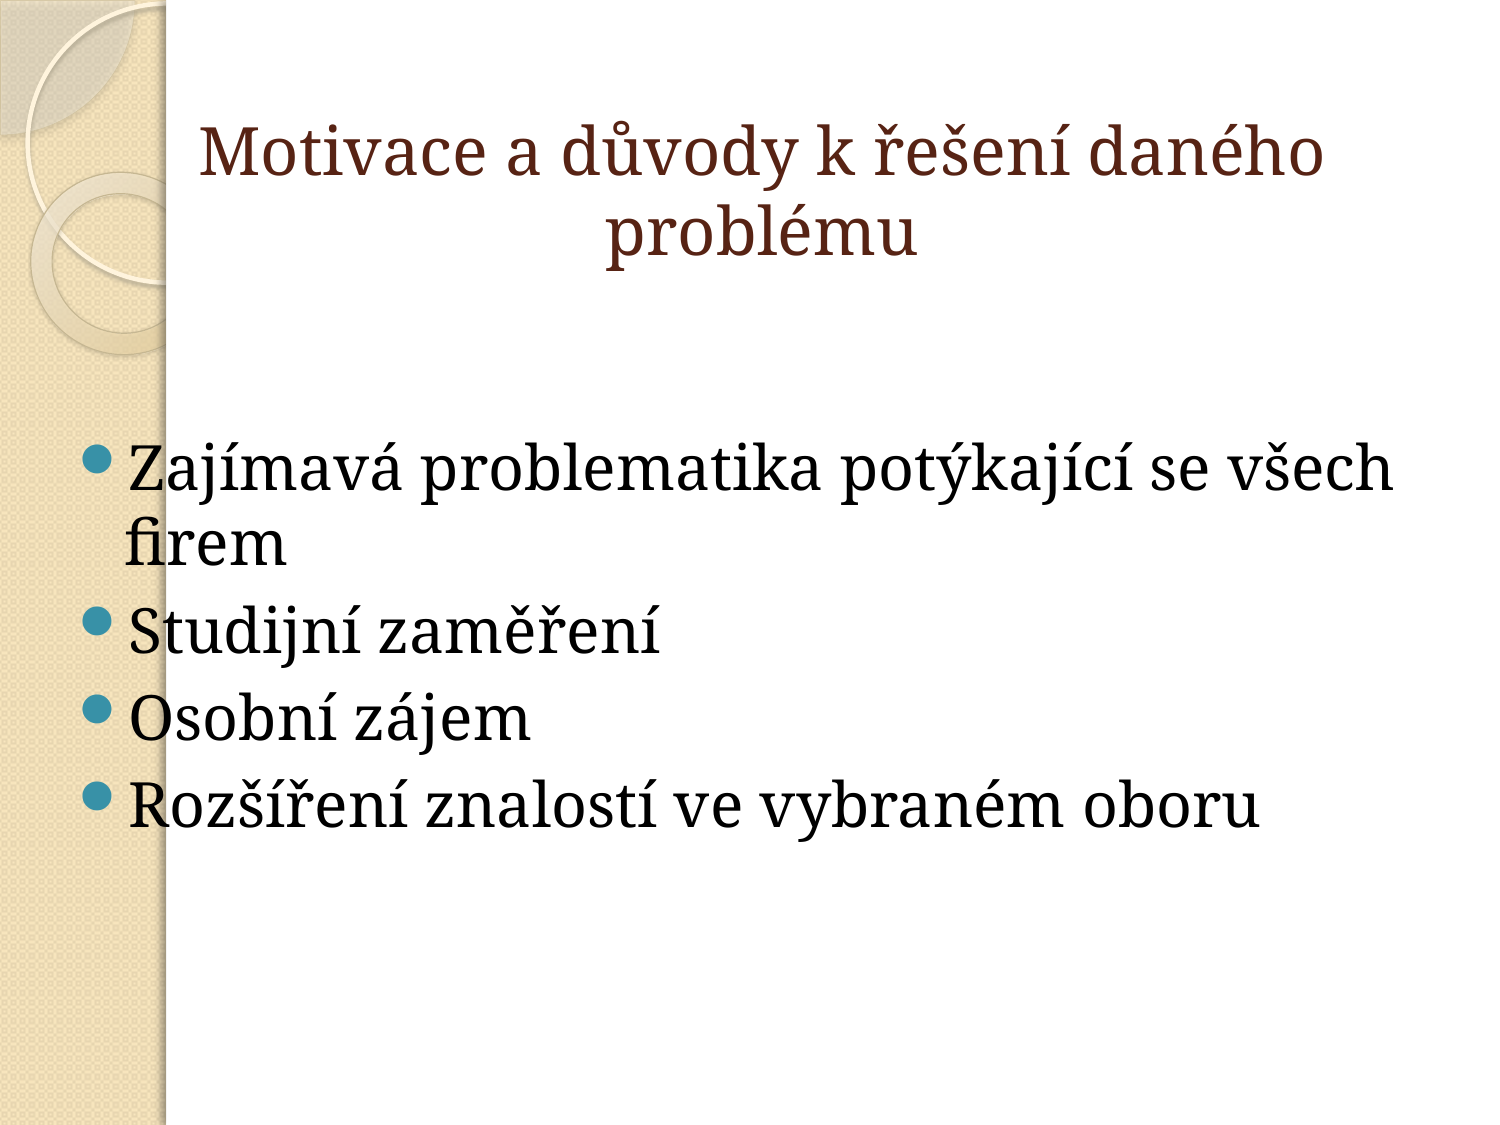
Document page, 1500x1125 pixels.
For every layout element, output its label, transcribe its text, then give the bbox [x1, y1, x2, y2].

list Zajímavá problematika potýkající se všech firem Studijní zaměření Osobní zájem Rozšíření znalostí ve vybraném oboru [50, 420, 1475, 941]
title Motivace a důvody k řešení daného problému [50, 75, 1475, 303]
